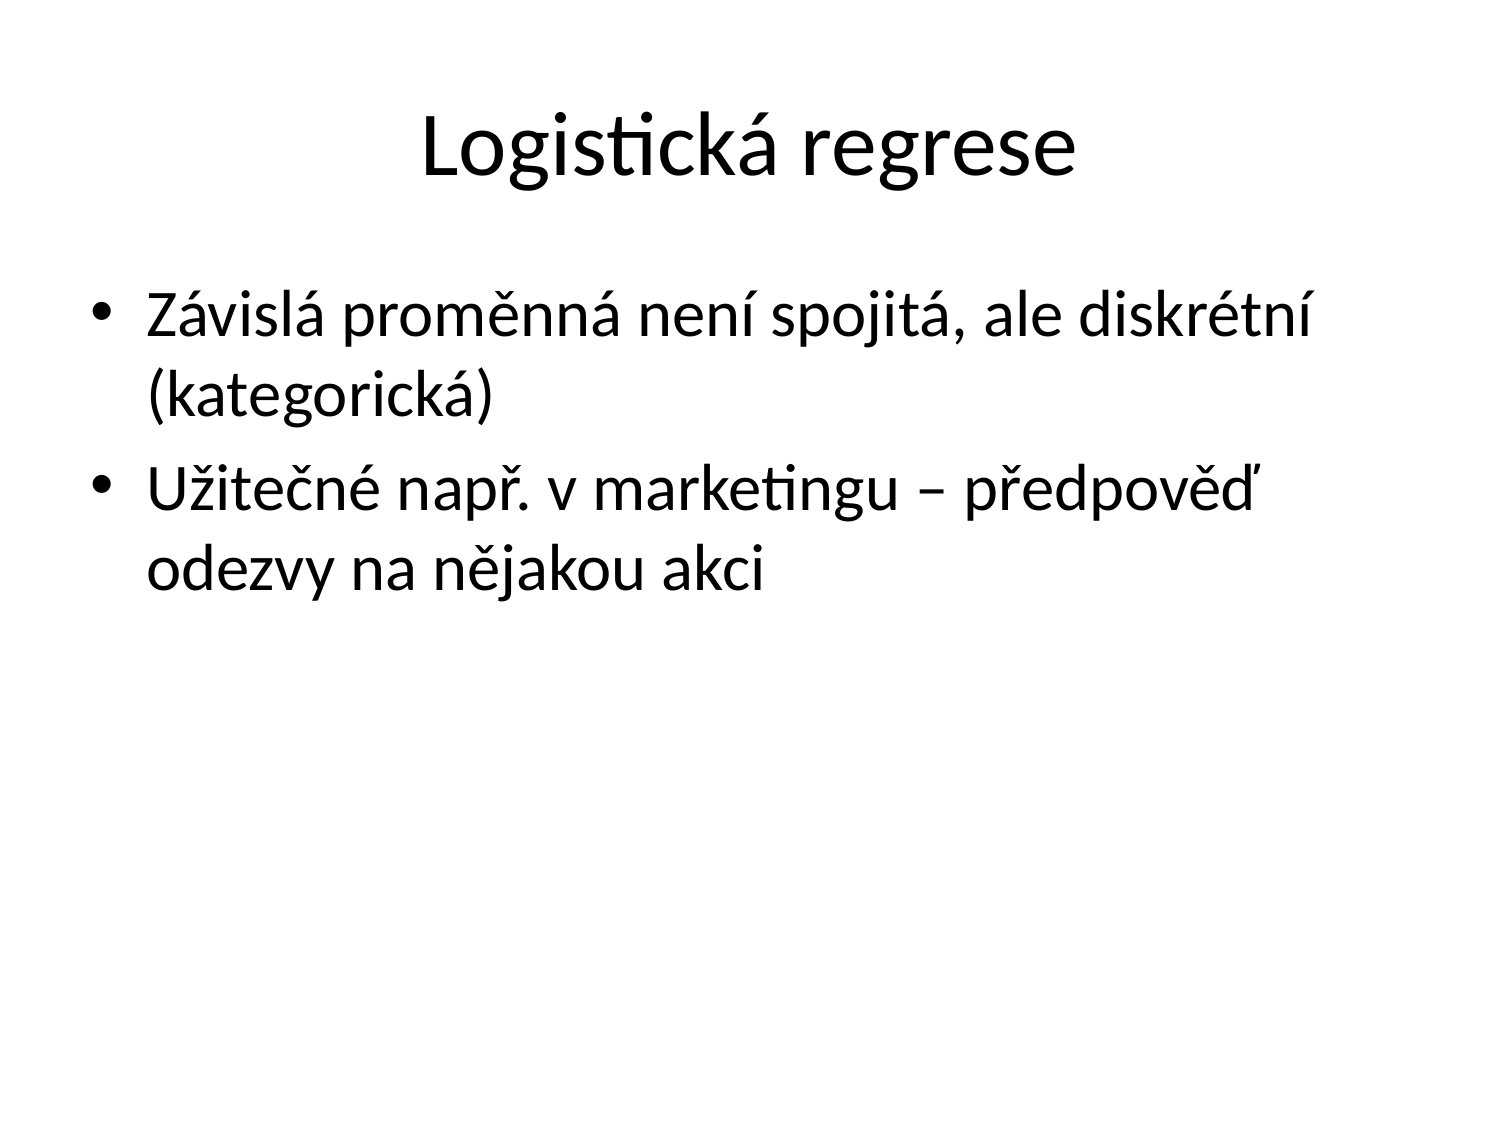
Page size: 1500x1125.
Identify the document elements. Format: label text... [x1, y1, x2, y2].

title Logistická regrese [75, 45, 1425, 233]
list Závislá proměnná není spojitá, ale diskrétní (kategorická) Užitečné např. v marketingu – předpověď odezvy na nějakou akci [75, 262, 1425, 1005]
